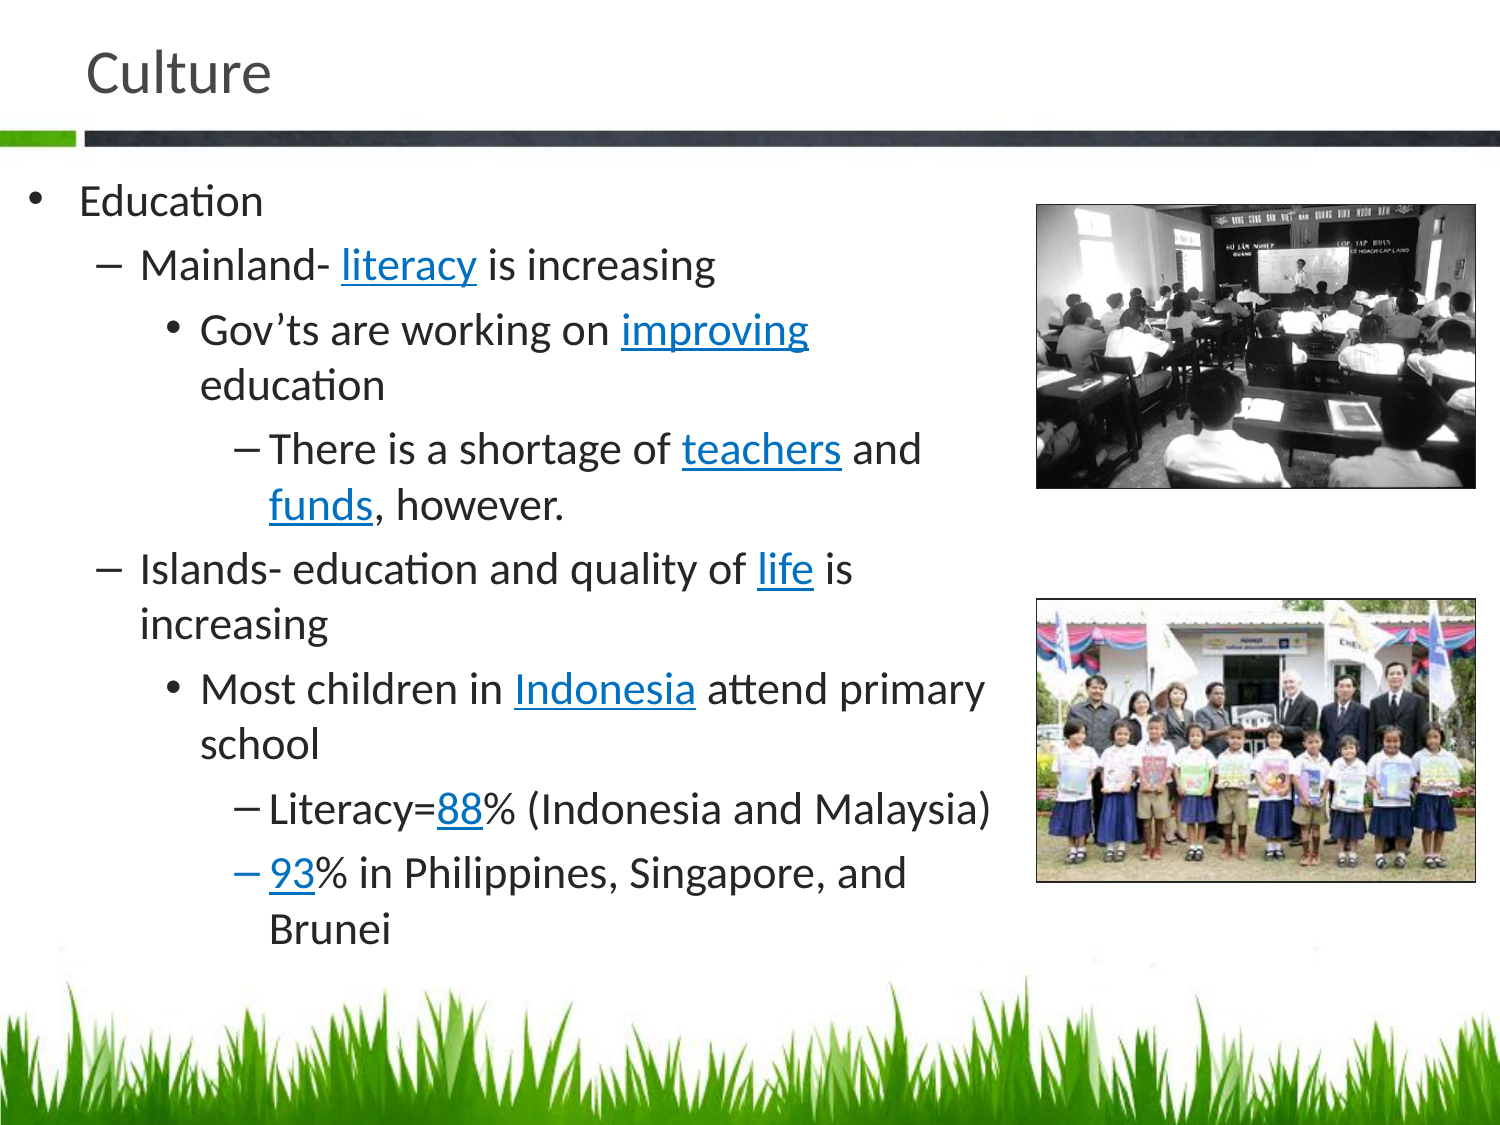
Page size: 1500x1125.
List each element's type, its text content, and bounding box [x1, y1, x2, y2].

title Culture [71, 12, 1450, 125]
picture [0, 0, 1500, 1125]
list Education Mainland- literacy is increasing Gov’ts are working on improving education There is a shortage of teachers and funds, however. Islands- education and quality of life is increasing Most children in Indonesia attend primary school Literacy=88% (Indonesia and Malaysia) 93% in Philippines, Singapore, and Brunei [12, 162, 1013, 1013]
